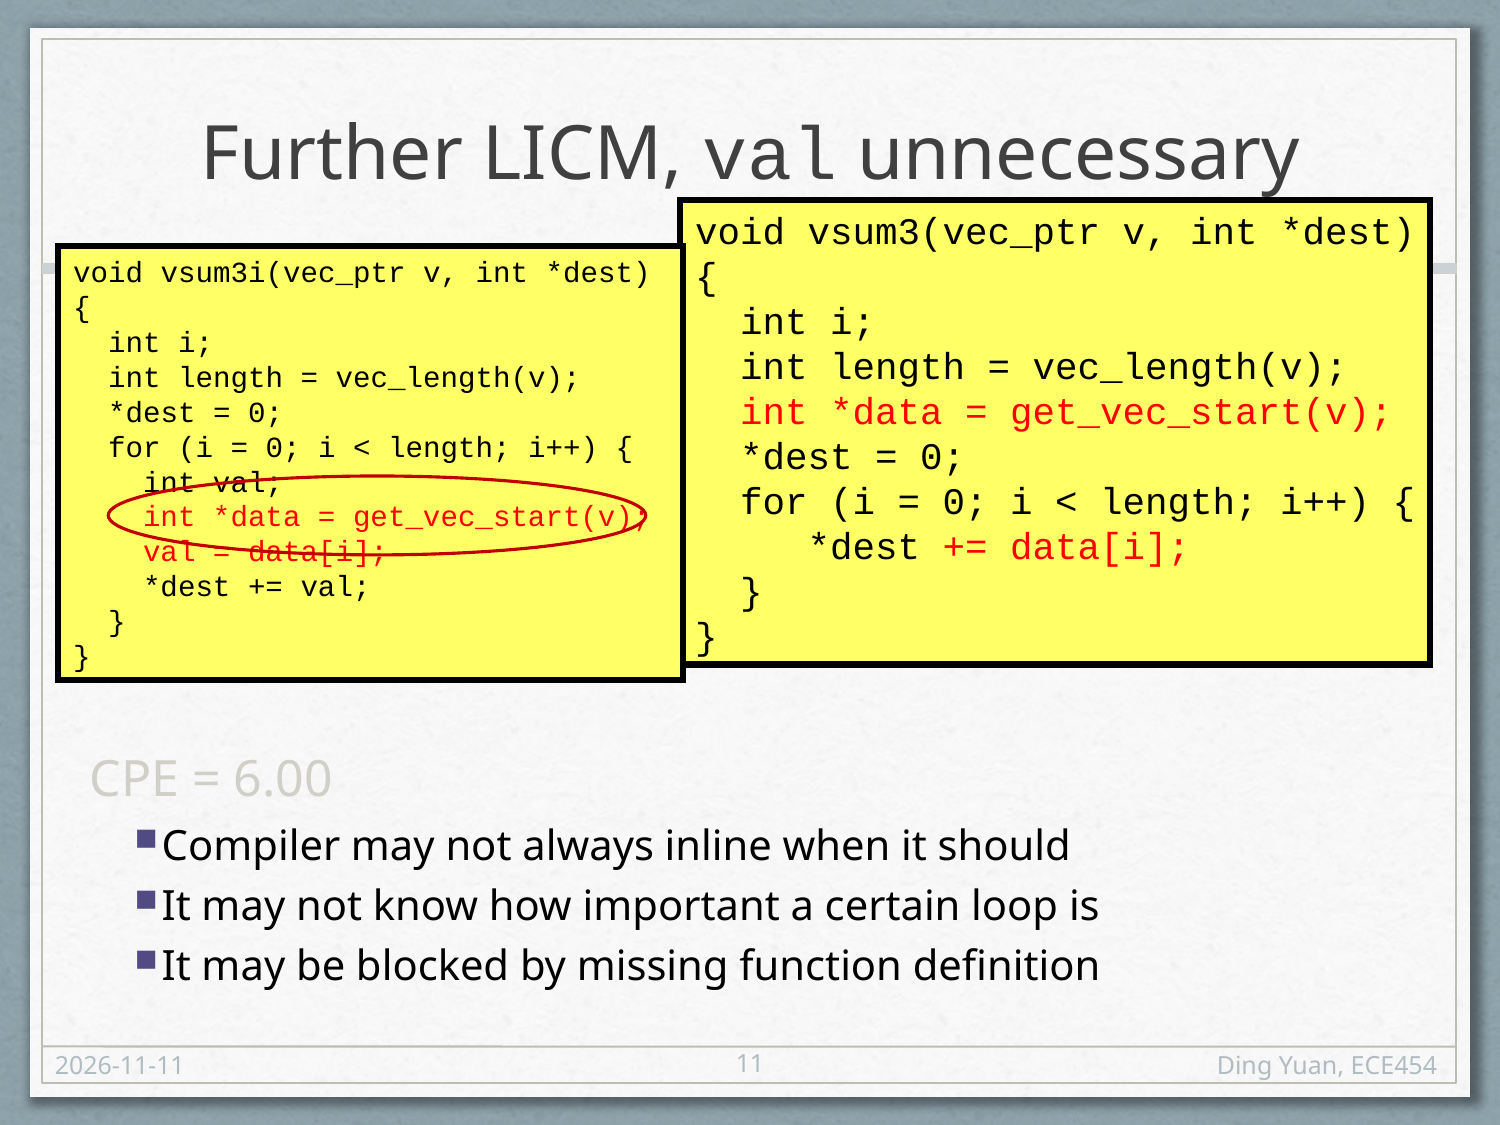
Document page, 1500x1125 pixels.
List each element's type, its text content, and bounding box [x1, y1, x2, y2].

title Further LICM, val unnecessary [147, 40, 1353, 245]
text_box [108, 475, 646, 555]
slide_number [39, 1045, 390, 1088]
text_box void vsum3(vec_ptr v, int *dest) { int i; int length = vec_length(v); int *data = get_vec_start(v); *dest = 0; for (i = 0; i < length; i++) { *dest += data[i]; } } [680, 199, 1431, 665]
text_box CPE = 6.00 Compiler may not always inline when it should It may not know how important a certain loop is It may be blocked by missing function definition [74, 743, 1438, 994]
footer Ding Yuan, ECE454 [977, 1045, 1453, 1088]
text_box void vsum3i(vec_ptr v, int *dest) { int i; int length = vec_length(v); *dest = 0; for (i = 0; i < length; i++) { int val; int *data = get_vec_start(v); val = data[i]; *dest += val; } } [58, 245, 684, 680]
picture [30, 28, 1470, 1097]
slide_number 11 [687, 1042, 813, 1088]
